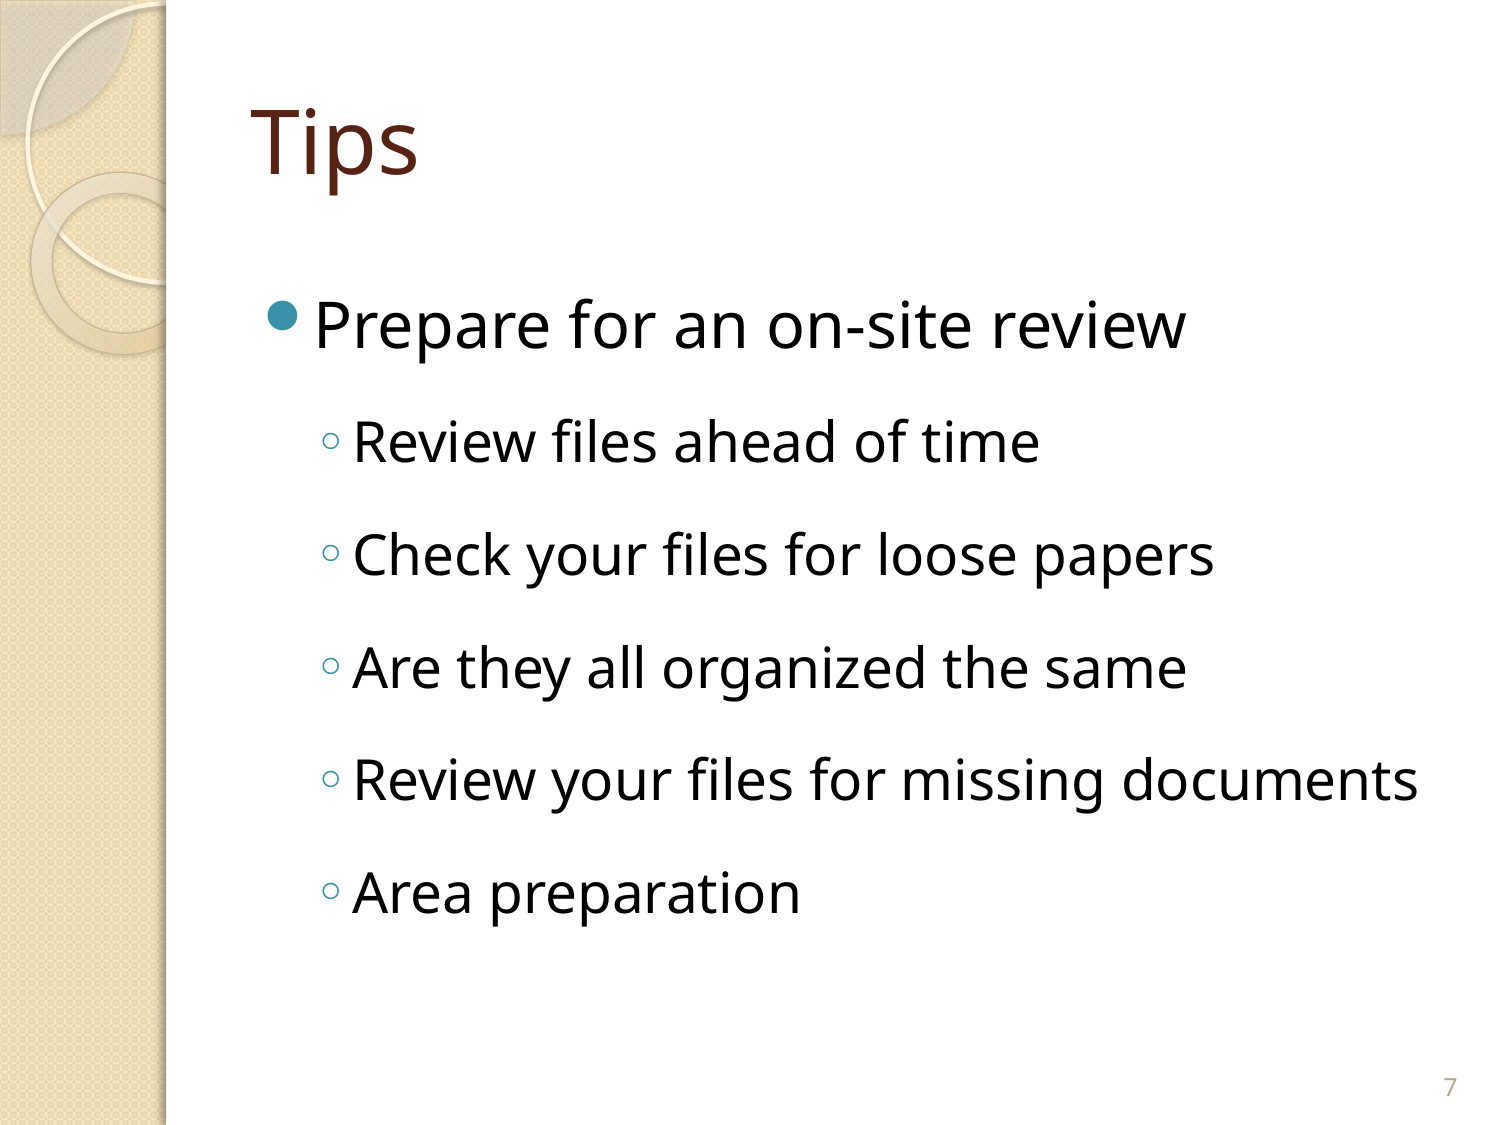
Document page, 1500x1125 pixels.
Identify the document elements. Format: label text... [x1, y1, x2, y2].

slide_number 7 [1413, 1034, 1488, 1113]
list Prepare for an on-site review Review files ahead of time Check your files for loose papers Are they all organized the same Review your files for missing documents Area preparation [235, 237, 1466, 1025]
title Tips [235, 45, 1466, 233]
